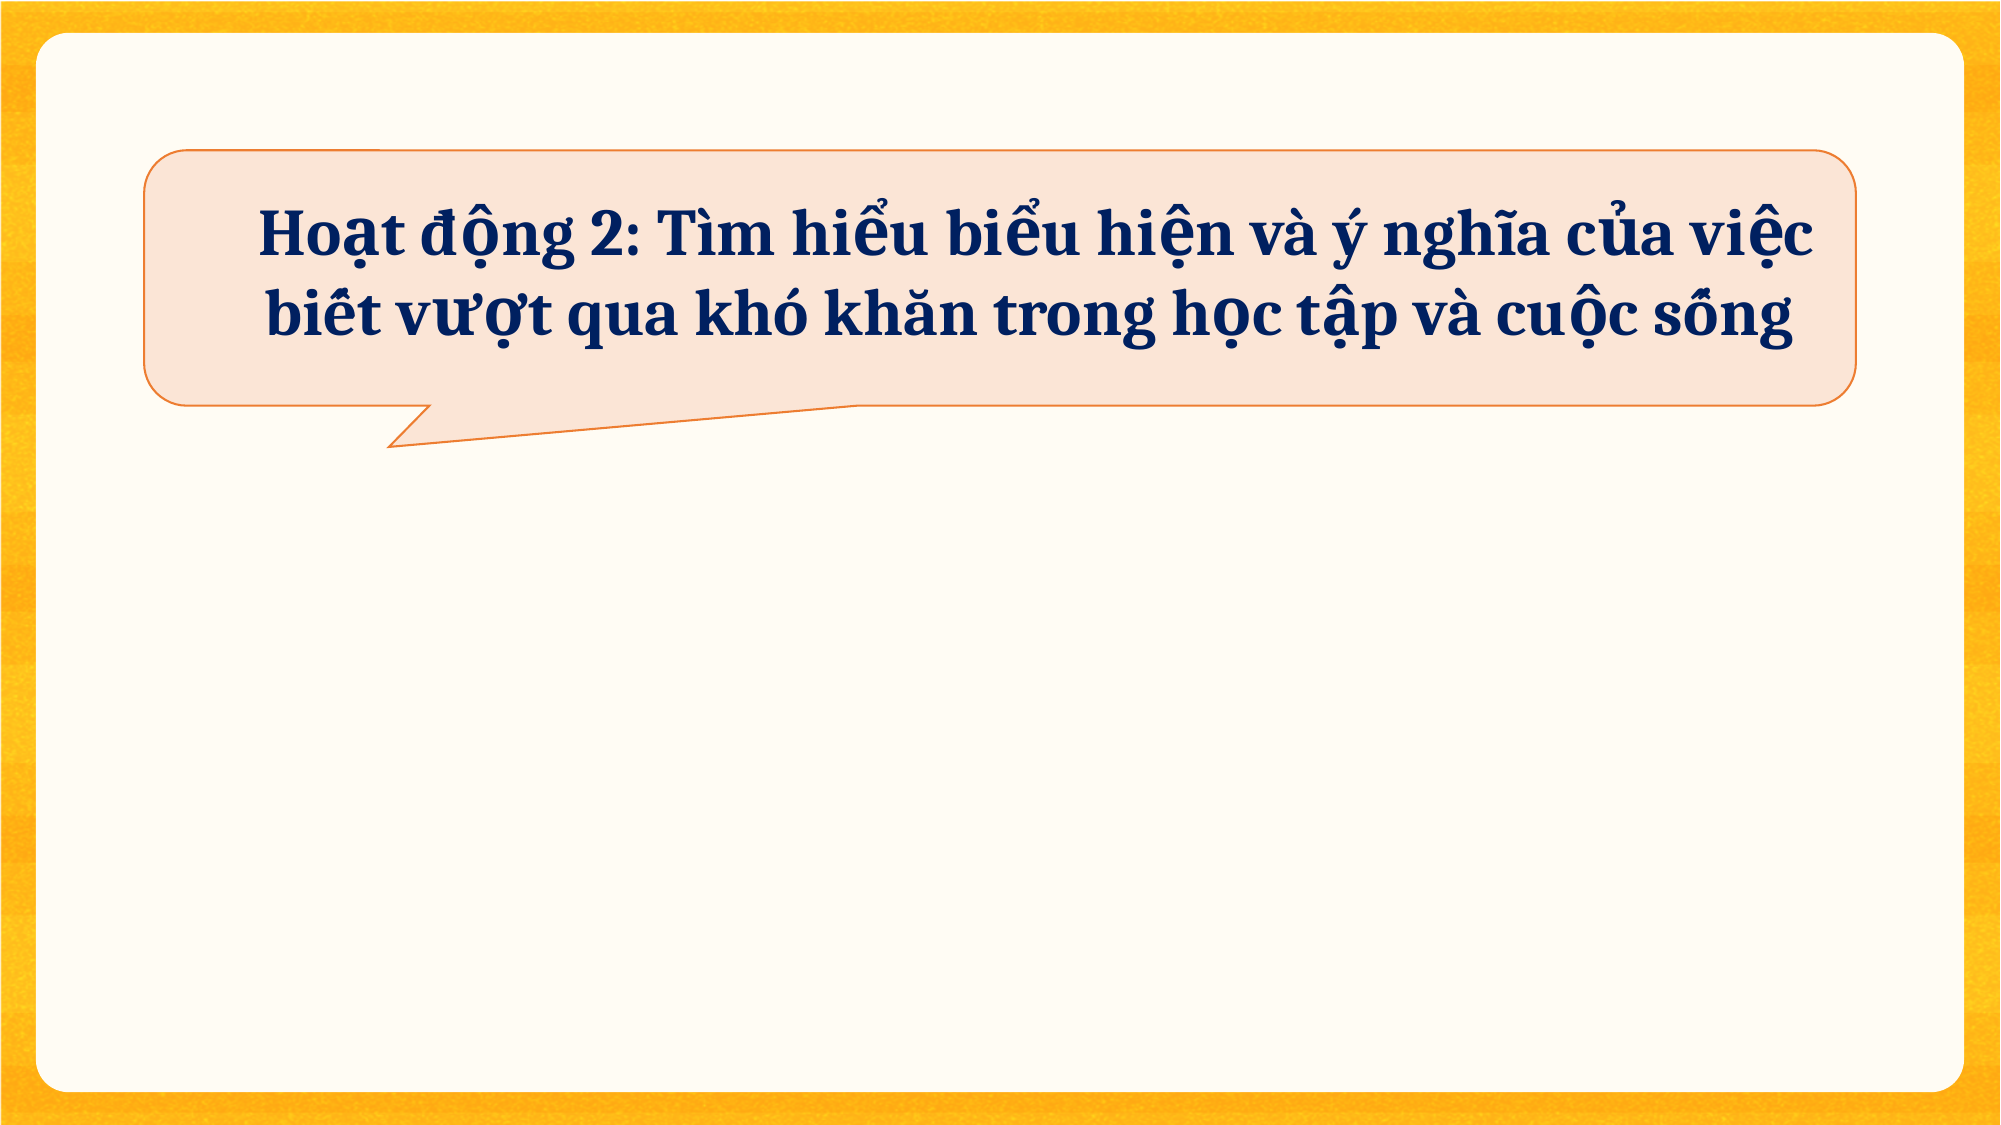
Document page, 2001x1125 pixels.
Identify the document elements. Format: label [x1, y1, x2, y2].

picture [3, 2, 2000, 1125]
text_box [144, 150, 1871, 406]
